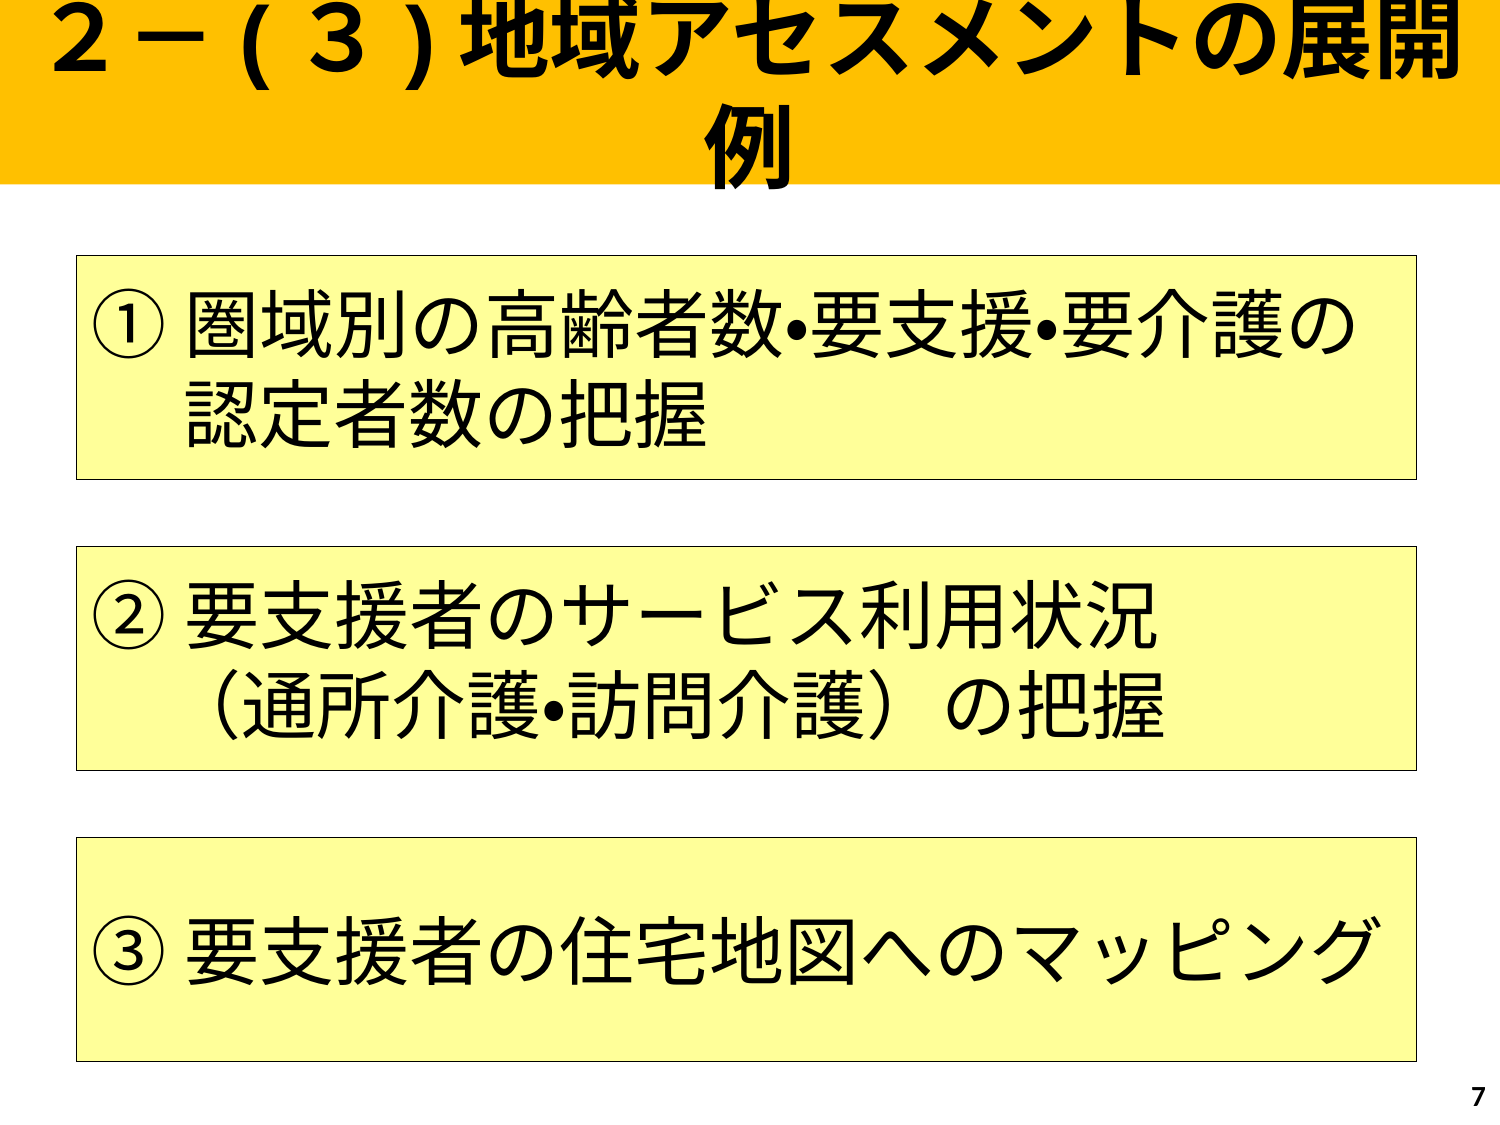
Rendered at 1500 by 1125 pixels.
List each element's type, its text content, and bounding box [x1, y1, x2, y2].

text_box 6 [1417, 1065, 1500, 1125]
text_box ②要支援者のサービス利用状況 （通所介護・訪問介護）の把握 [76, 546, 1417, 771]
text_box ③要支援者の住宅地図へのマッピング [76, 837, 1417, 1062]
text_box ２－(３)地域アセスメントの展開例 [0, 0, 1500, 185]
text_box ①圏域別の高齢者数・要支援・要介護の 認定者数の把握 [76, 255, 1417, 480]
